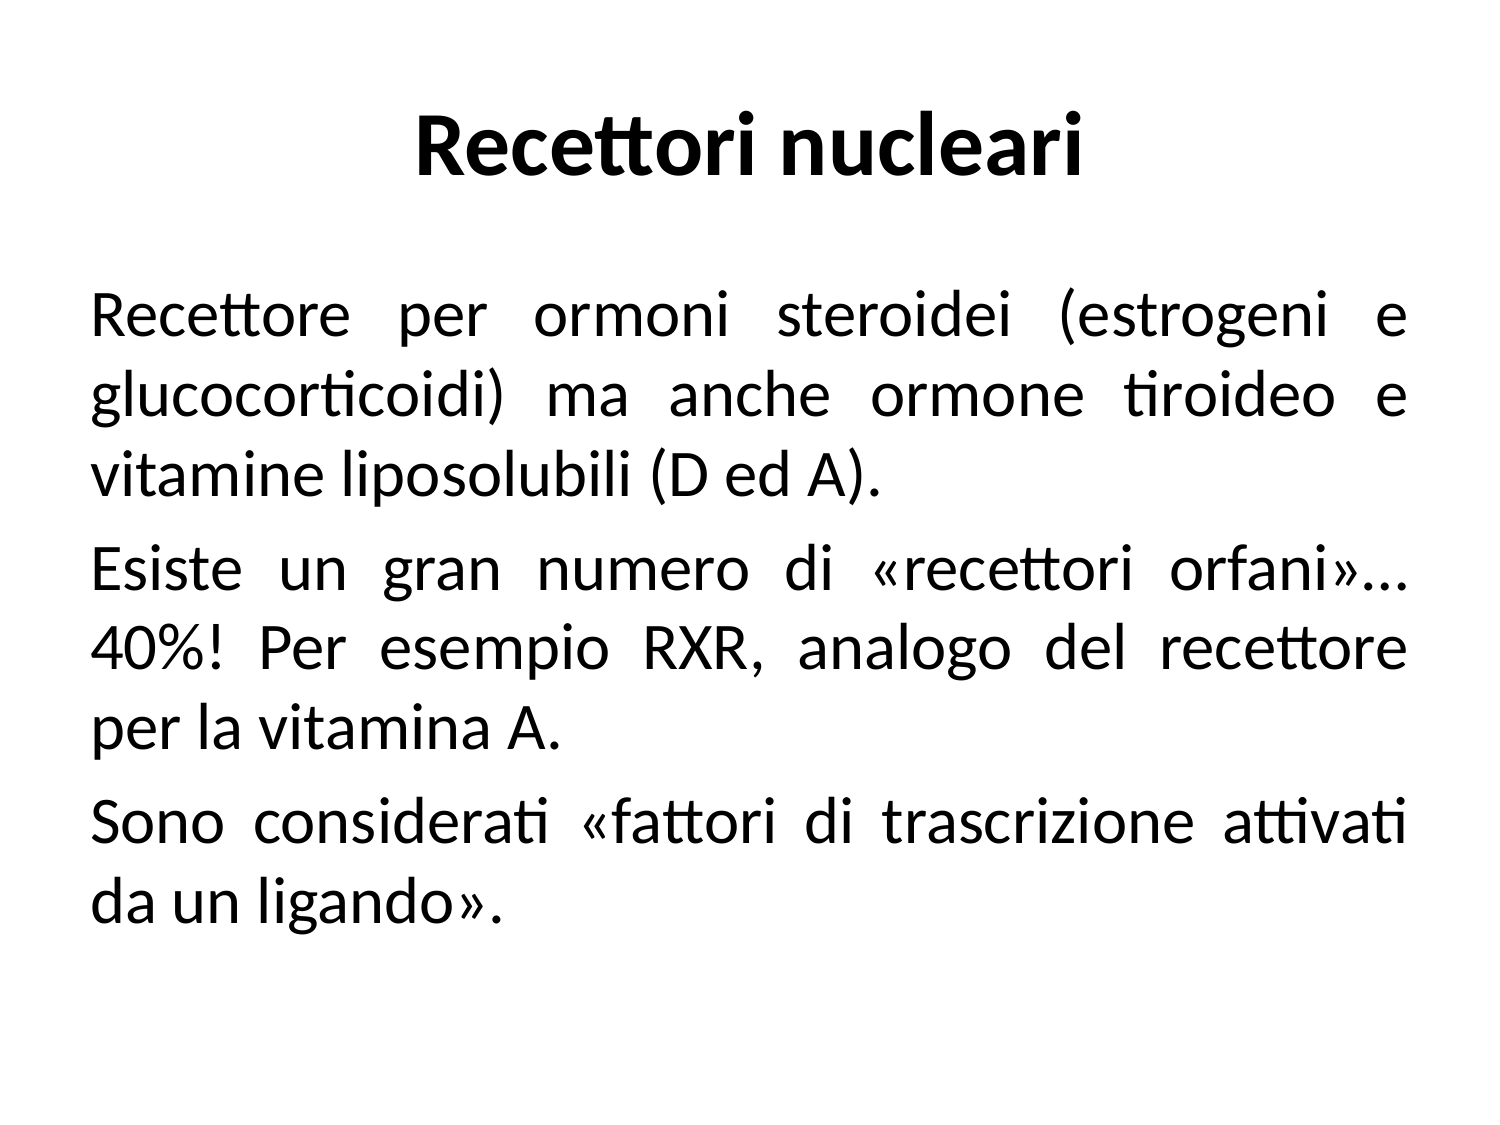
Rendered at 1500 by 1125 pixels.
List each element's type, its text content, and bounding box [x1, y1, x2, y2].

title Recettori nucleari [75, 45, 1425, 233]
list Recettore per ormoni steroidei (estrogeni e glucocorticoidi) ma anche ormone tiroideo e vitamine liposolubili (D ed A). Esiste un gran numero di «recettori orfani»… 40%! Per esempio RXR, analogo del recettore per la vitamina A. Sono considerati «fattori di trascrizione attivati da un ligando». [75, 262, 1425, 1005]
